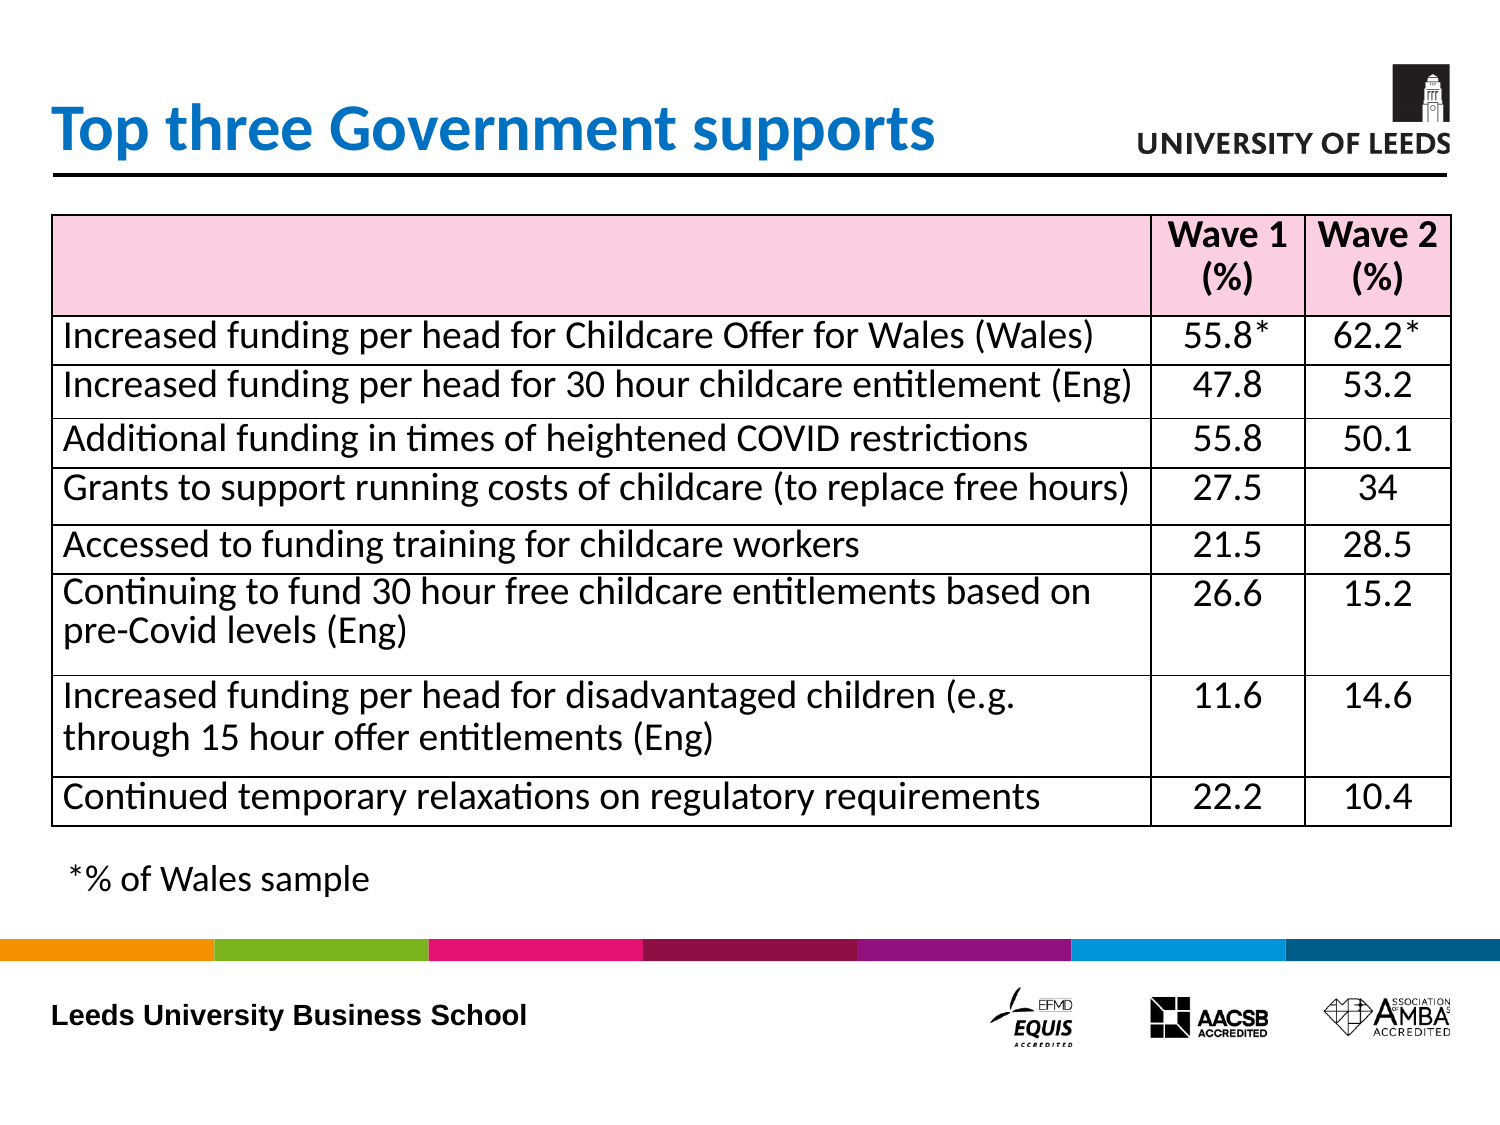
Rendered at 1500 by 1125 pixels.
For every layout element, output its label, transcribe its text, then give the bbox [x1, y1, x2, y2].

table_cell Continuing to fund 30 hour free childcare entitlements based on pre-Covid levels (Eng) [53, 575, 1150, 675]
table_cell 10.4 [1306, 778, 1450, 825]
table_header Wave 2 (%) [1306, 216, 1450, 315]
table_cell 62.2* [1306, 317, 1450, 364]
table_cell 50.1 [1306, 419, 1450, 467]
table_cell 21.5 [1152, 526, 1304, 573]
table_cell Additional funding in times of heightened COVID restrictions [53, 419, 1150, 467]
text_box *% of Wales sample [51, 846, 1111, 906]
table_cell 26.6 [1152, 575, 1304, 675]
table_cell 14.6 [1306, 676, 1450, 776]
table_cell 15.2 [1306, 575, 1450, 675]
table_cell Increased funding per head for disadvantaged children (e.g. through 15 hour offer entitlements (Eng) [53, 676, 1150, 776]
table_cell 55.8 [1152, 419, 1304, 467]
table_cell 11.6 [1152, 676, 1304, 776]
table_cell Accessed to funding training for childcare workers [53, 526, 1150, 573]
table_cell Grants to support running costs of childcare (to replace free hours) [53, 469, 1150, 524]
table_cell 55.8* [1152, 317, 1304, 364]
table_cell 22.2 [1152, 778, 1304, 825]
table_cell Continued temporary relaxations on regulatory requirements [53, 778, 1150, 825]
table_cell Increased funding per head for 30 hour childcare entitlement (Eng) [53, 366, 1150, 418]
title Top three Government supports [51, 35, 1111, 166]
table_cell 53.2 [1306, 366, 1450, 418]
table_header [53, 216, 1150, 315]
table_cell 27.5 [1152, 469, 1304, 524]
picture [990, 987, 1450, 1047]
table_header Wave 1 (%) [1152, 216, 1304, 315]
table_cell 28.5 [1306, 526, 1450, 573]
table_cell 34 [1306, 469, 1450, 524]
table_cell 47.8 [1152, 366, 1304, 418]
table_cell Increased funding per head for Childcare Offer for Wales (Wales) [53, 317, 1150, 364]
